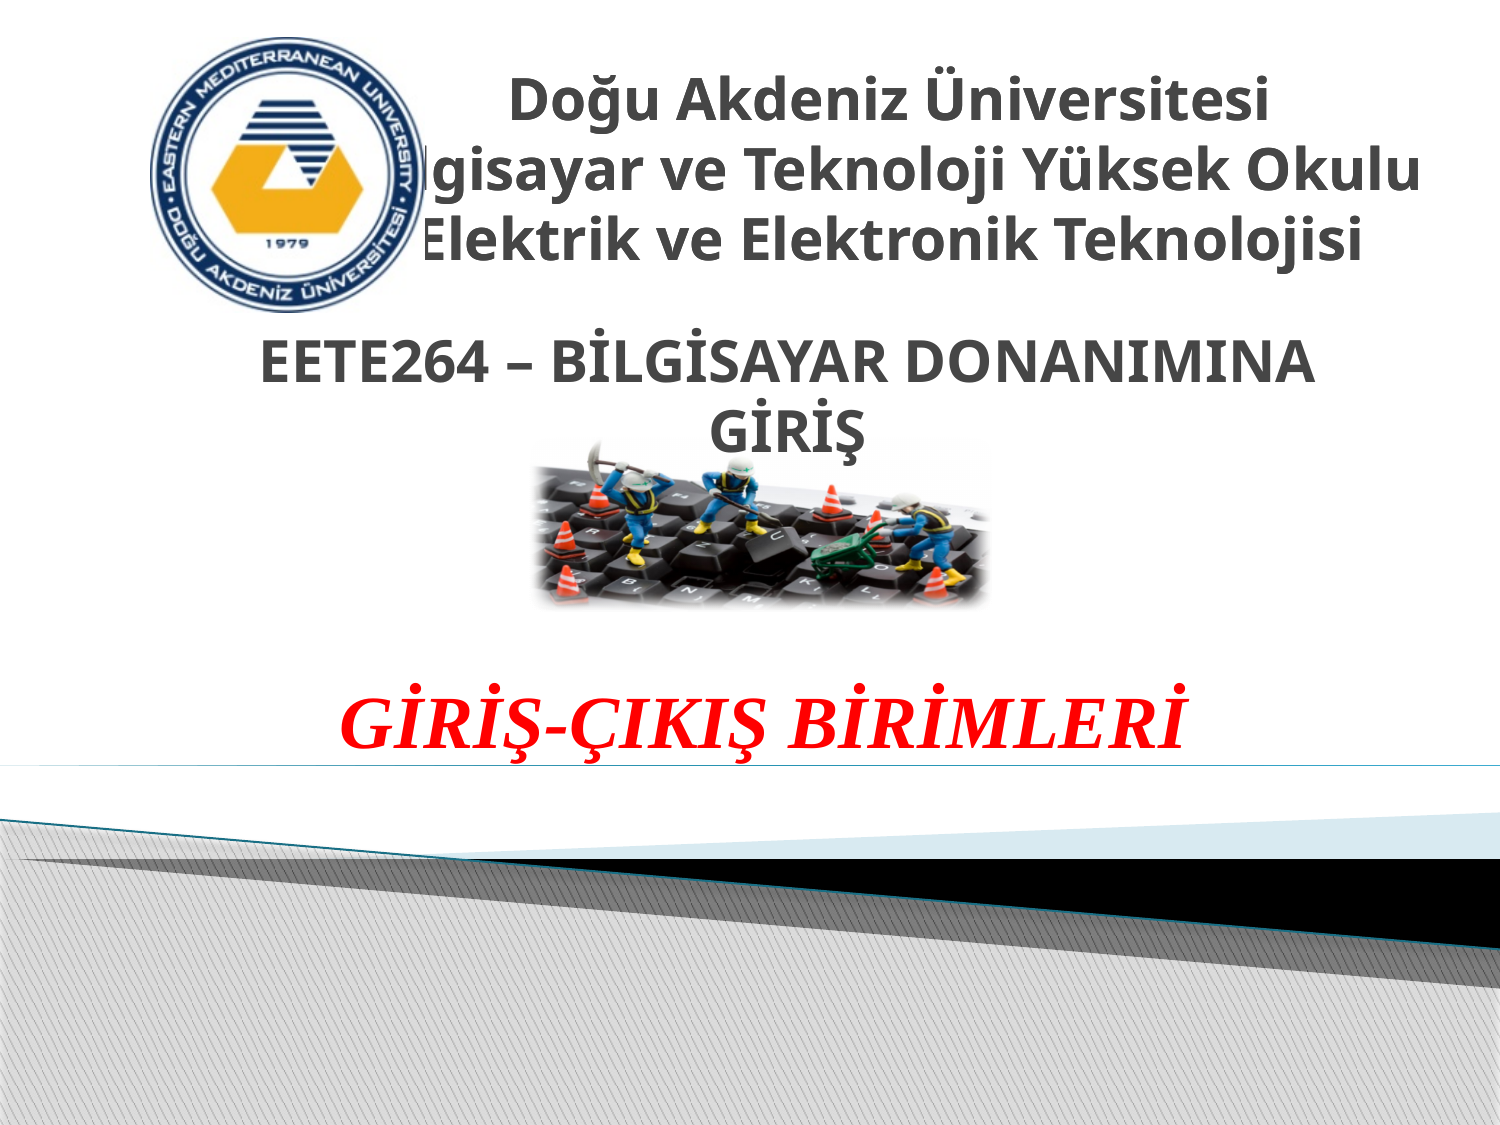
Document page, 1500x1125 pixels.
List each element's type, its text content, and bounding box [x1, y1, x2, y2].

title EETE264 – BİLGİSAYAR DONANIMINA GİRİŞ [187, 324, 1388, 463]
text_box Doğu Akdeniz Üniversitesi Bilgisayar ve Teknoloji Yüksek Okulu Elektrik ve Elektronik Teknolojisi [431, 54, 1438, 280]
subtitle GİRİŞ-ÇIKIŞ BİRİMLERİ [75, 665, 1436, 775]
picture [5, 859, 1500, 989]
picture [149, 37, 426, 313]
picture [529, 437, 993, 613]
